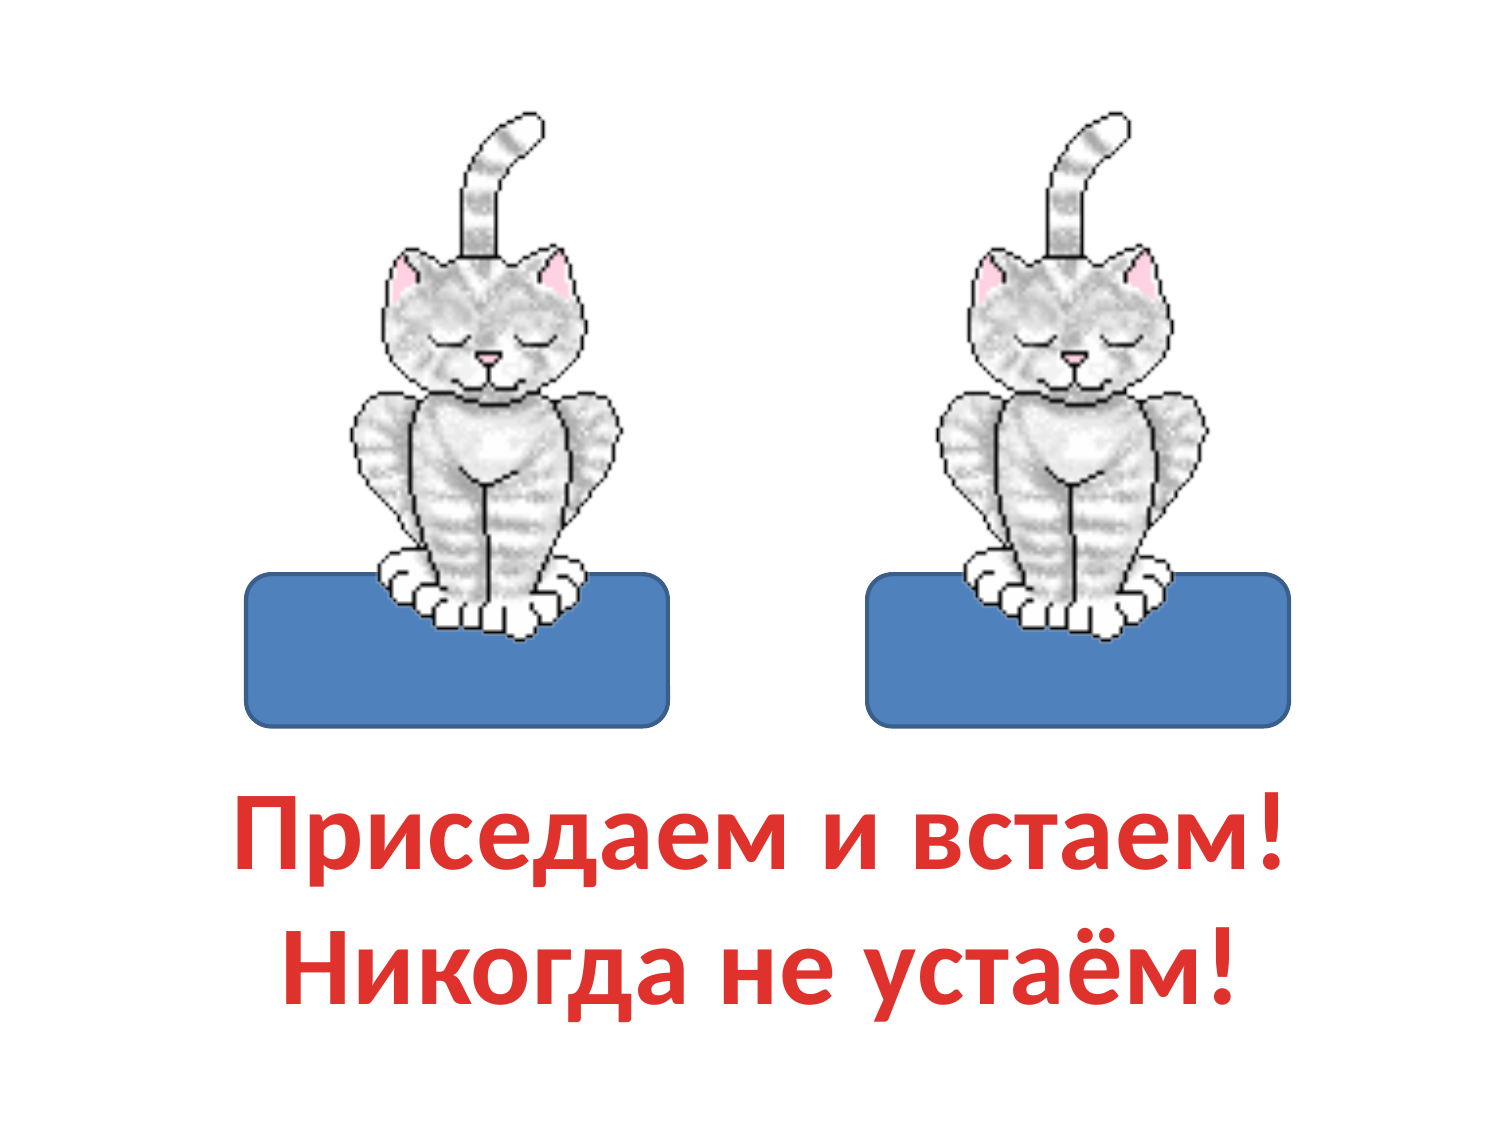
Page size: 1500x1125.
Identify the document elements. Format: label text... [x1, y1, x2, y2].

text_box Приседаем и встаем! Никогда не устаём! [216, 749, 1307, 1035]
text_box [243, 582, 671, 729]
text_box [865, 690, 1292, 729]
picture [843, 81, 1313, 680]
picture [257, 81, 727, 680]
